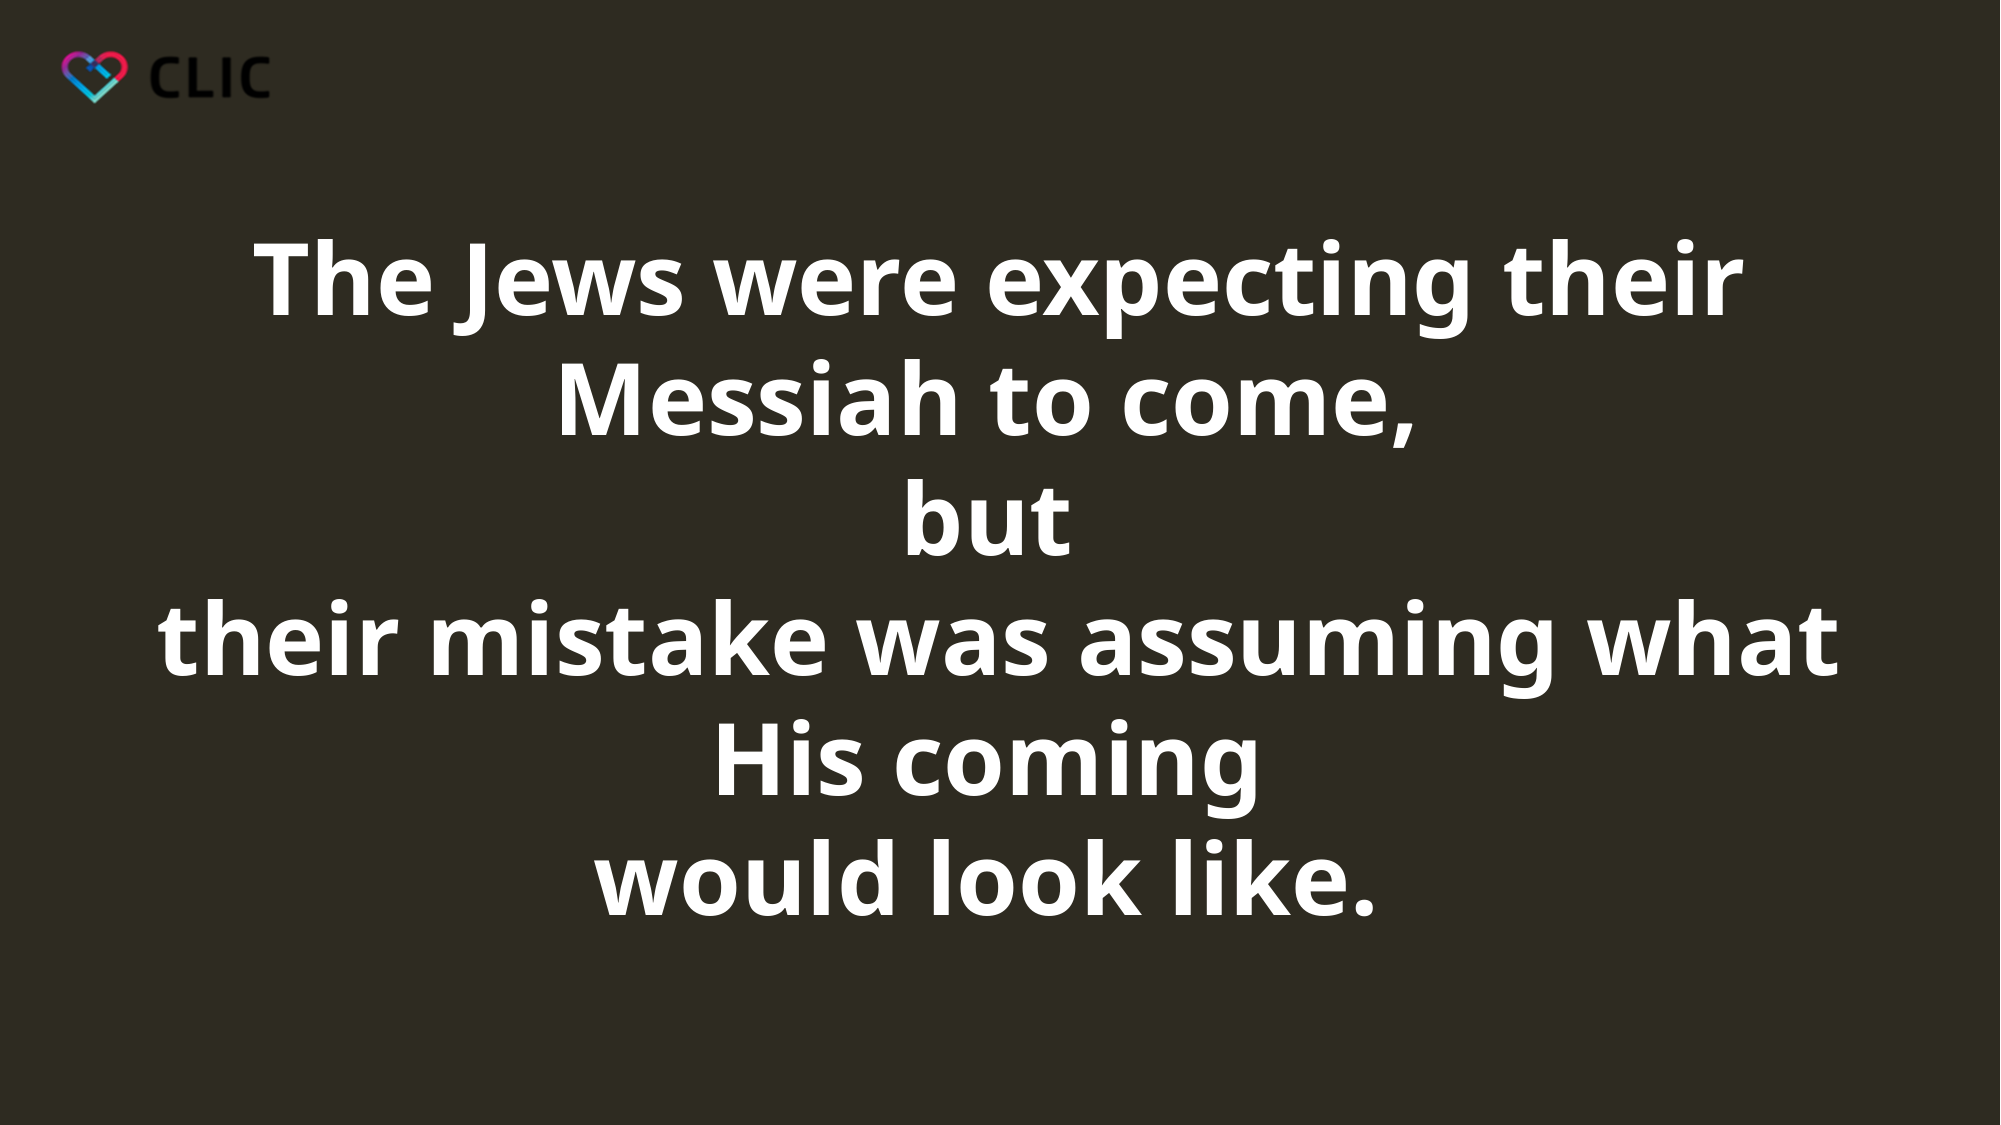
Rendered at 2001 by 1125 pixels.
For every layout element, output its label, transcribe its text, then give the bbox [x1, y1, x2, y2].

text_box The Jews were expecting their Messiah to come, but their mistake was assuming what His coming would look like. [93, 208, 1907, 943]
picture [41, 38, 278, 117]
